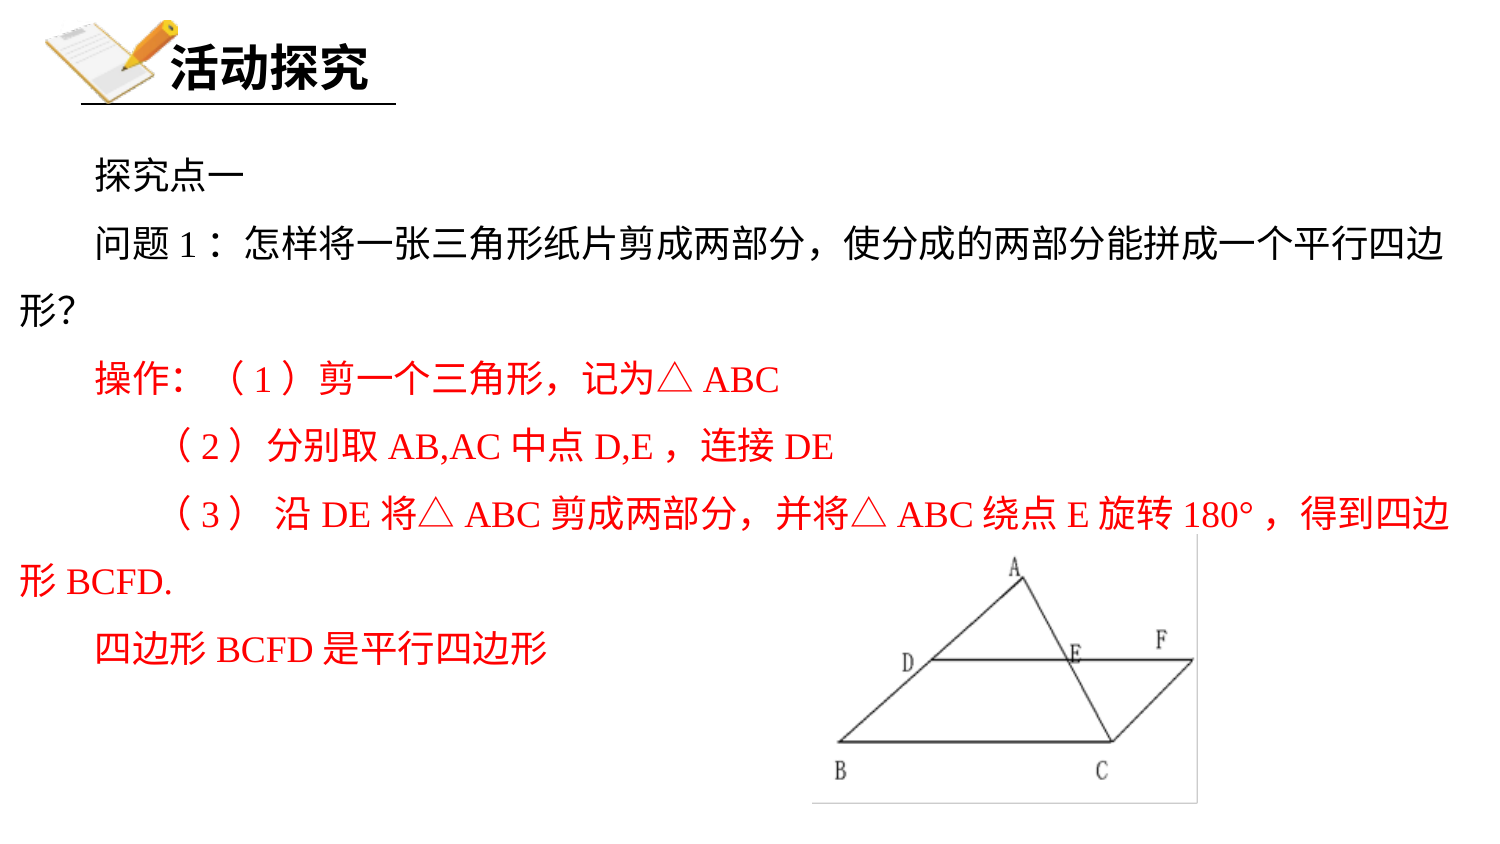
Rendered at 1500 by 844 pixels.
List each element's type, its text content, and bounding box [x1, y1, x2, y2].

picture [812, 534, 1199, 805]
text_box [44, 19, 396, 105]
text_box 探究点一 问题1：怎样将一张三角形纸片剪成两部分，使分成的两部分能拼成一个平行四边形？ 操作：（1）剪一个三角形，记为△ABC （2）分别取AB,AC中点D,E，连接DE （3） 沿DE将△ABC剪成两部分，并将△ABC绕点E旋转180°，得到四边形BCFD. 四边形BCFD是平行四边形 [4, 122, 1488, 678]
